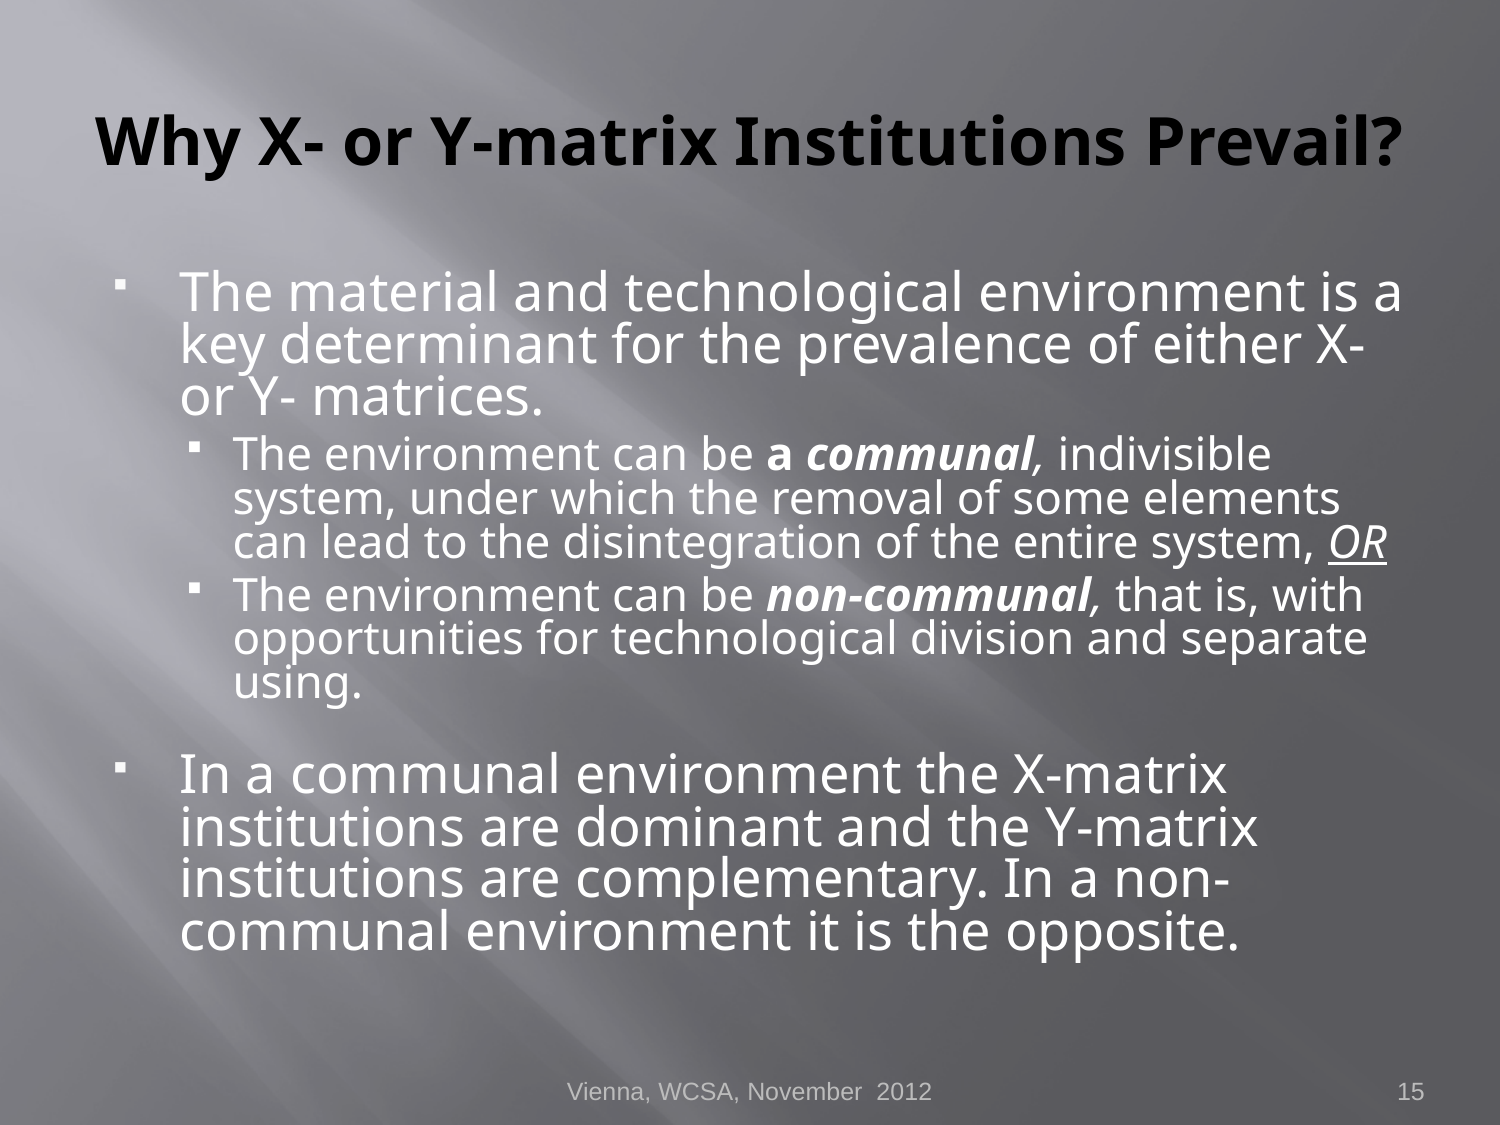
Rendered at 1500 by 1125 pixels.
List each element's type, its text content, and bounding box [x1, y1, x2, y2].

title Why X- or Y-matrix Institutions Prevail? [75, 45, 1425, 233]
slide_number 15 [1299, 1052, 1425, 1113]
list The material and technological environment is a key determinant for the prevalence of either X- or Y- matrices. The environment can be a communal, indivisible system, under which the removal of some elements can lead to the disintegration of the entire system, OR The environment can be non-communal, that is, with opportunities for technological division and separate using. In a communal environment the X-matrix institutions are dominant and the Y-matrix institutions are complementary. In a non-communal environment it is the opposite. [74, 262, 1426, 1038]
footer Vienna, WCSA, November 2012 [512, 1052, 988, 1113]
